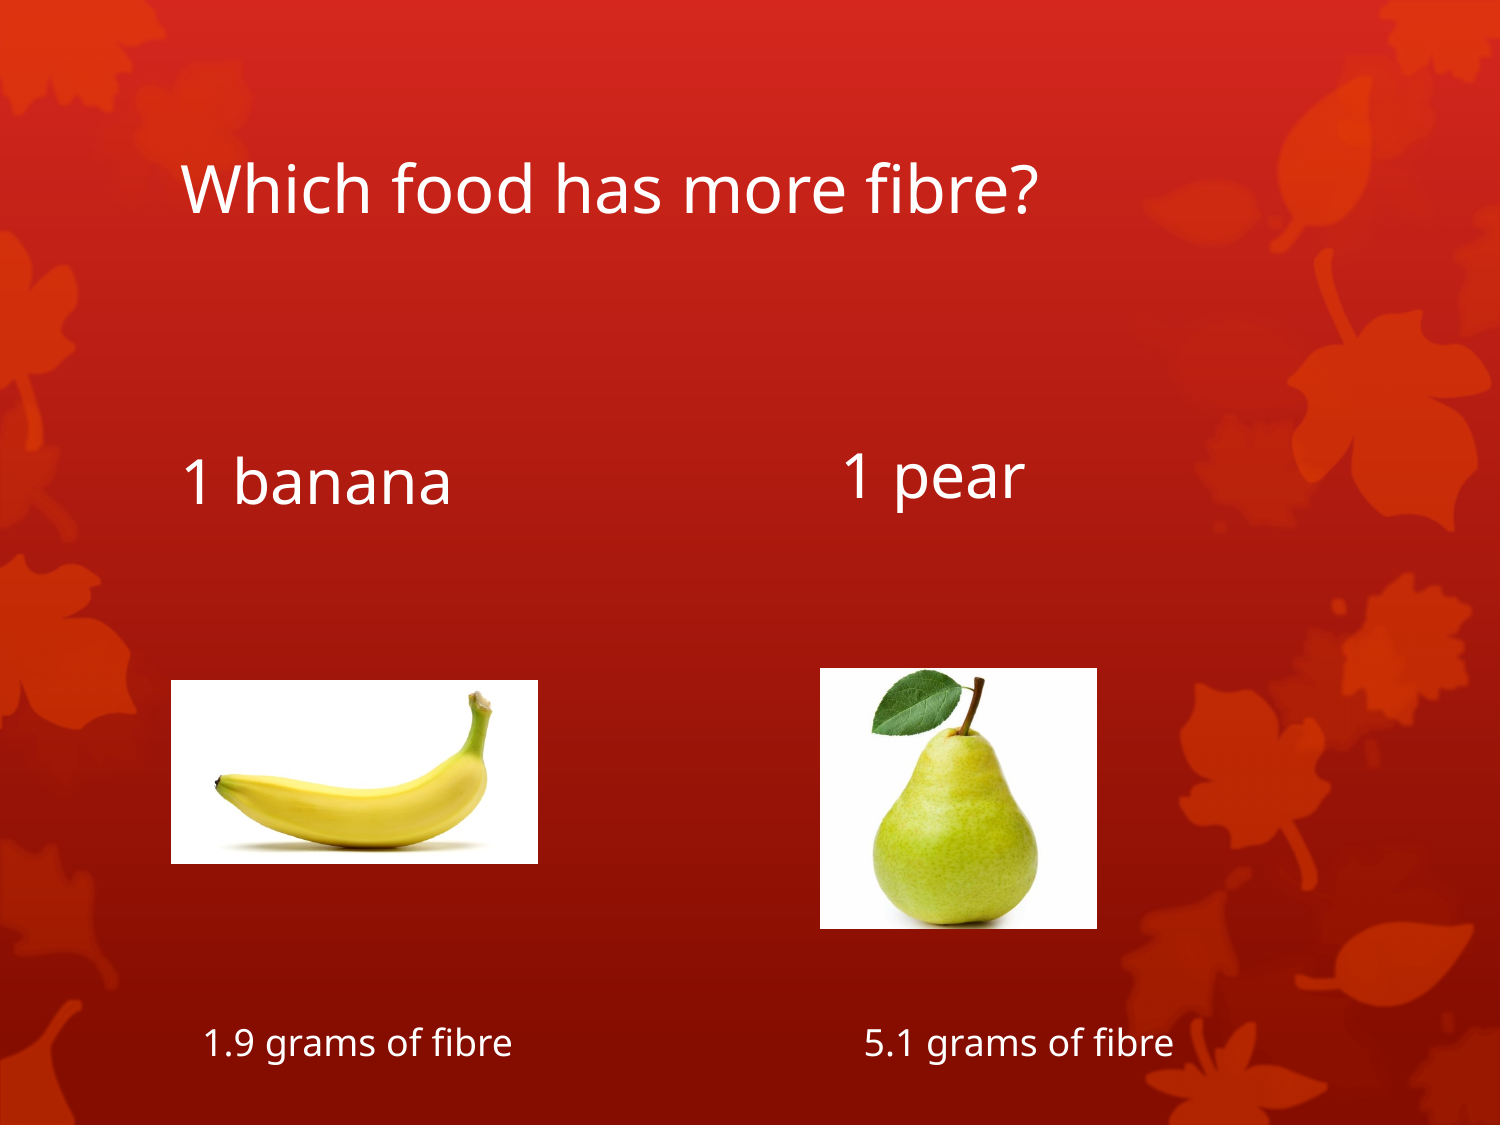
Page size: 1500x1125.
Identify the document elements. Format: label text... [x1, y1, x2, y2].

title Which food has more fibre? [165, 110, 1334, 263]
text_box 1.9 grams of fibre [187, 1011, 529, 1072]
text_box 5.1 grams of fibre [848, 1011, 1190, 1072]
picture [170, 680, 538, 865]
list 1 banana [165, 296, 735, 962]
list 1 pear [825, 290, 1395, 956]
picture [820, 668, 1098, 930]
